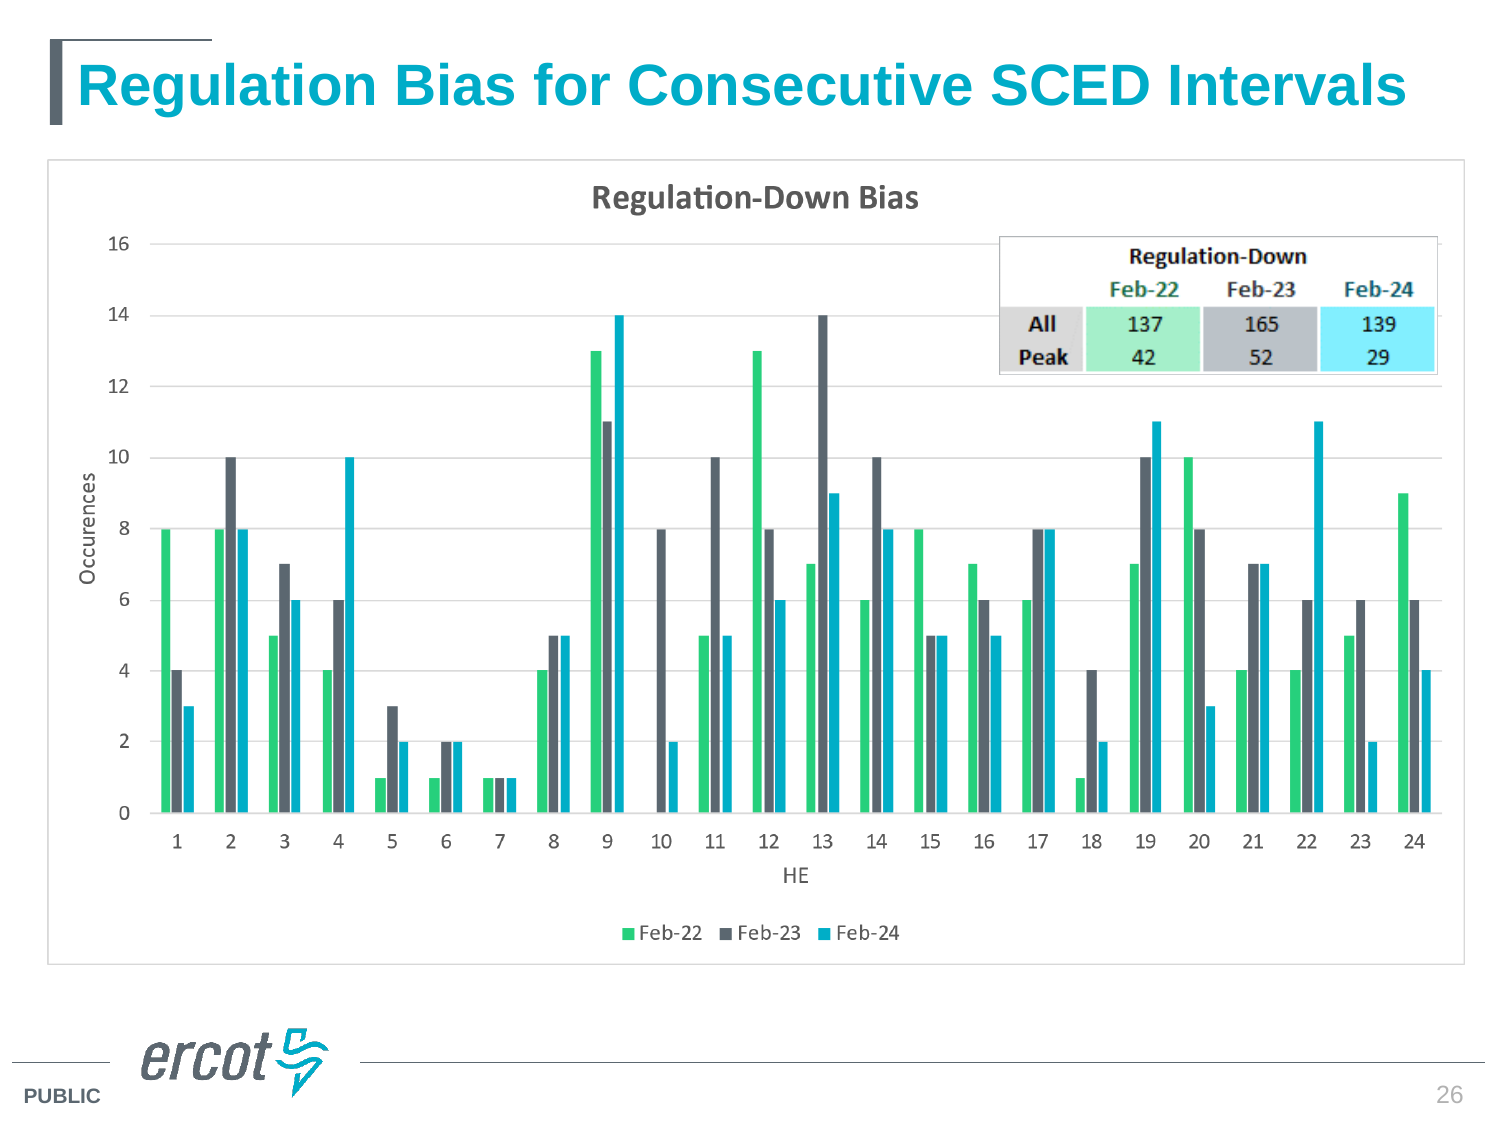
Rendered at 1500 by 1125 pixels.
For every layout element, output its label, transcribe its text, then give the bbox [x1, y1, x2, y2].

title Regulation Bias for Consecutive SCED Intervals [62, 39, 1450, 125]
slide_number 26 [1412, 1076, 1488, 1112]
picture [47, 159, 1466, 966]
picture [137, 1024, 332, 1100]
